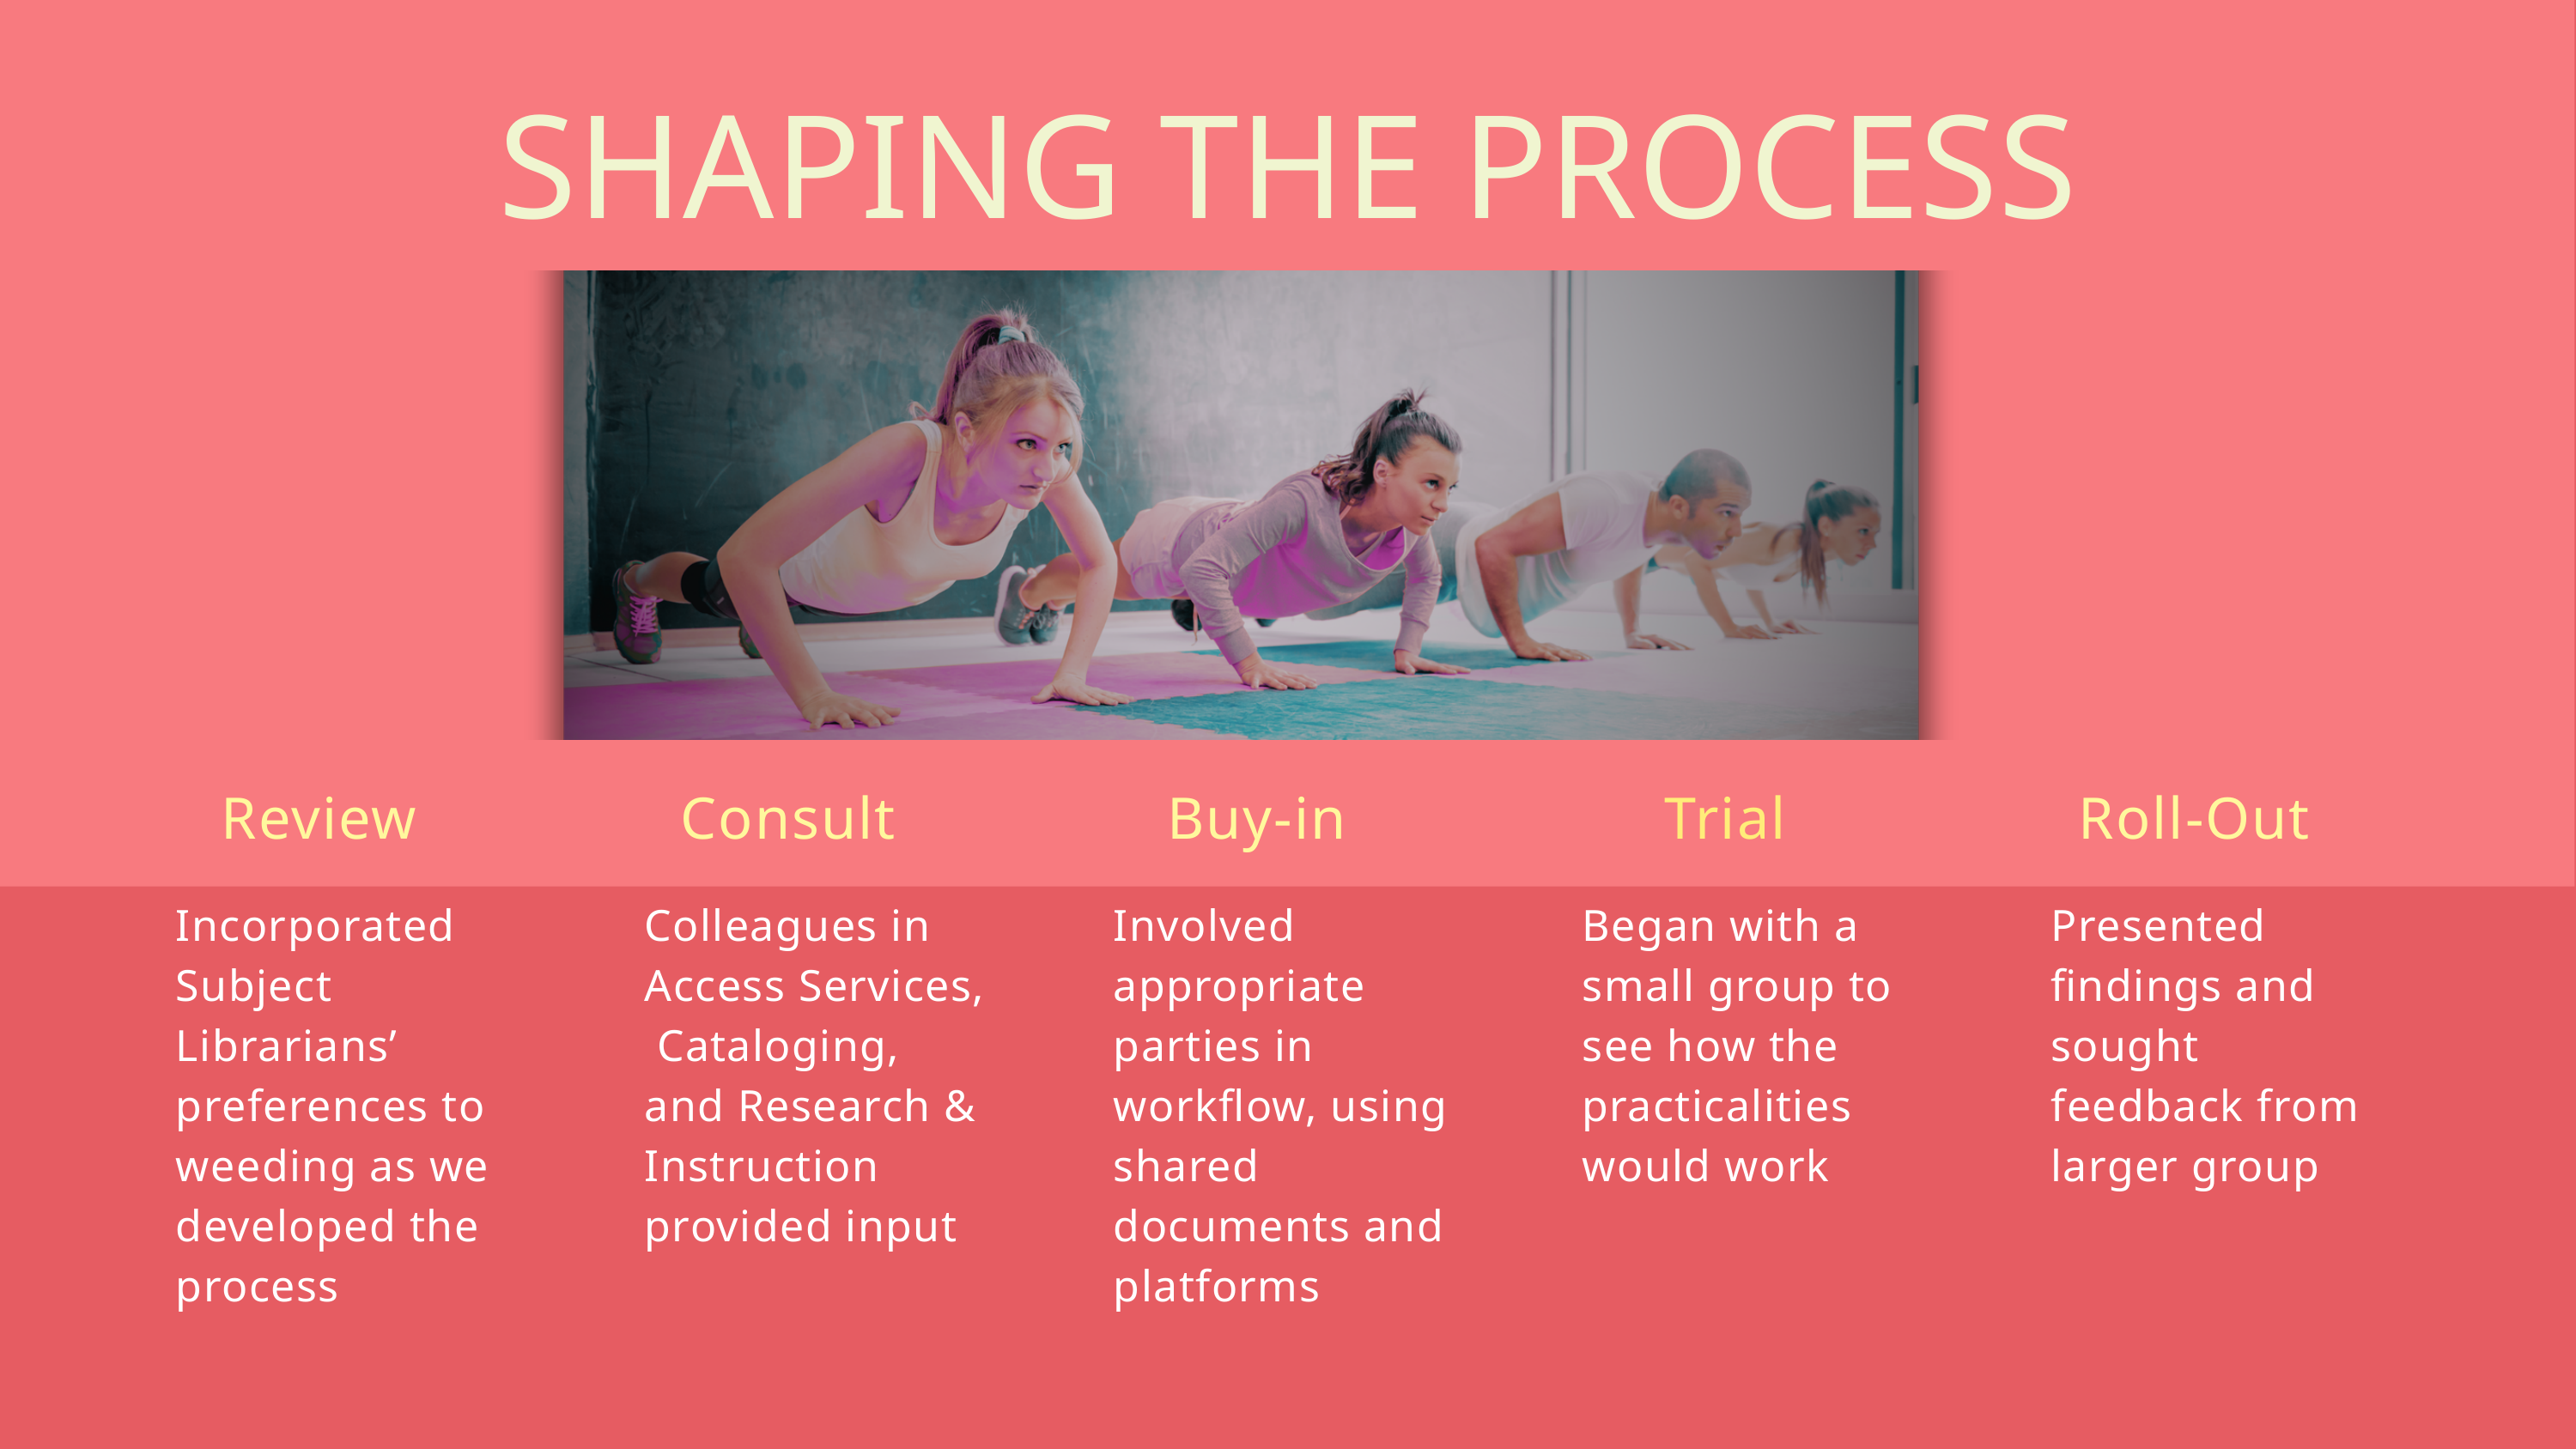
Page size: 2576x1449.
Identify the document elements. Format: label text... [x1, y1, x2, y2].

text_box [144, 782, 2369, 852]
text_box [175, 888, 2401, 1300]
text_box [485, 270, 1997, 740]
text_box SHAPING THE PROCESS [222, 75, 2354, 247]
text_box [0, 0, 2575, 887]
